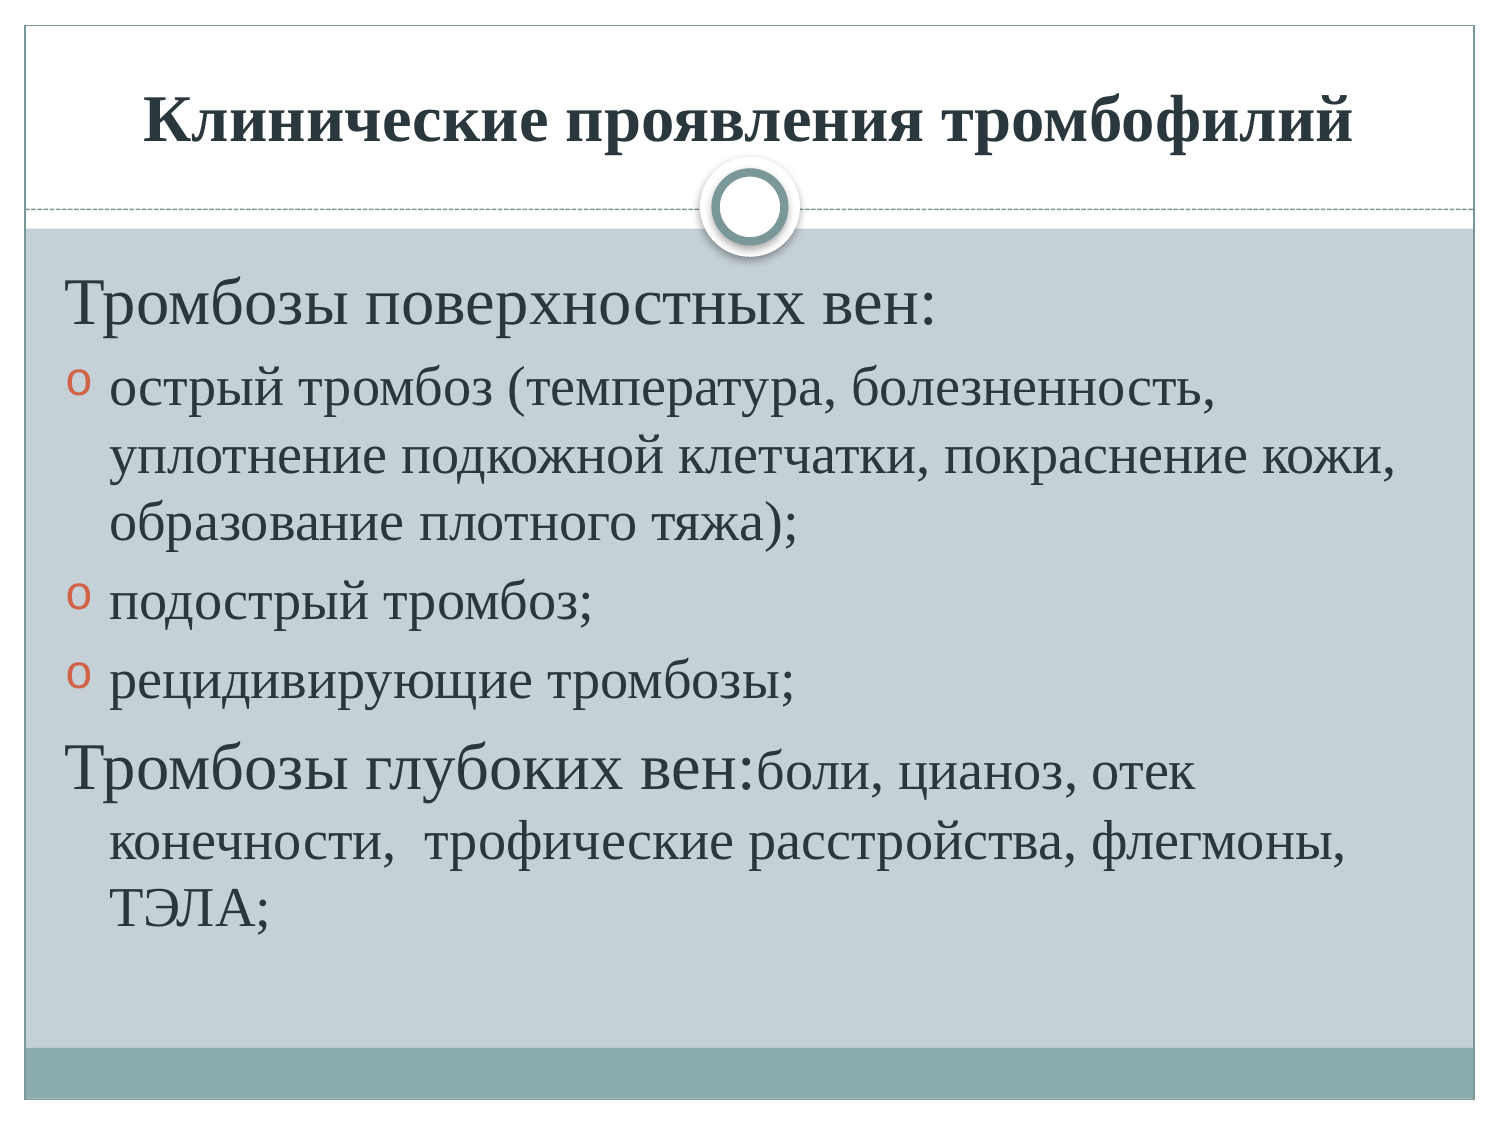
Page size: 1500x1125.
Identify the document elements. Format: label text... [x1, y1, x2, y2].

list Тромбозы поверхностных вен: острый тромбоз (температура, болезненность, уплотнение подкожной клетчатки, покраснение кожи, образование плотного тяжа); подострый тромбоз; рецидивирующие тромбозы; Тромбозы глубоких вен:боли, цианоз, отек конечности, трофические расстройства, флегмоны, ТЭЛА; [49, 250, 1445, 1001]
title Клинические проявления тромбофилий [49, 37, 1450, 162]
